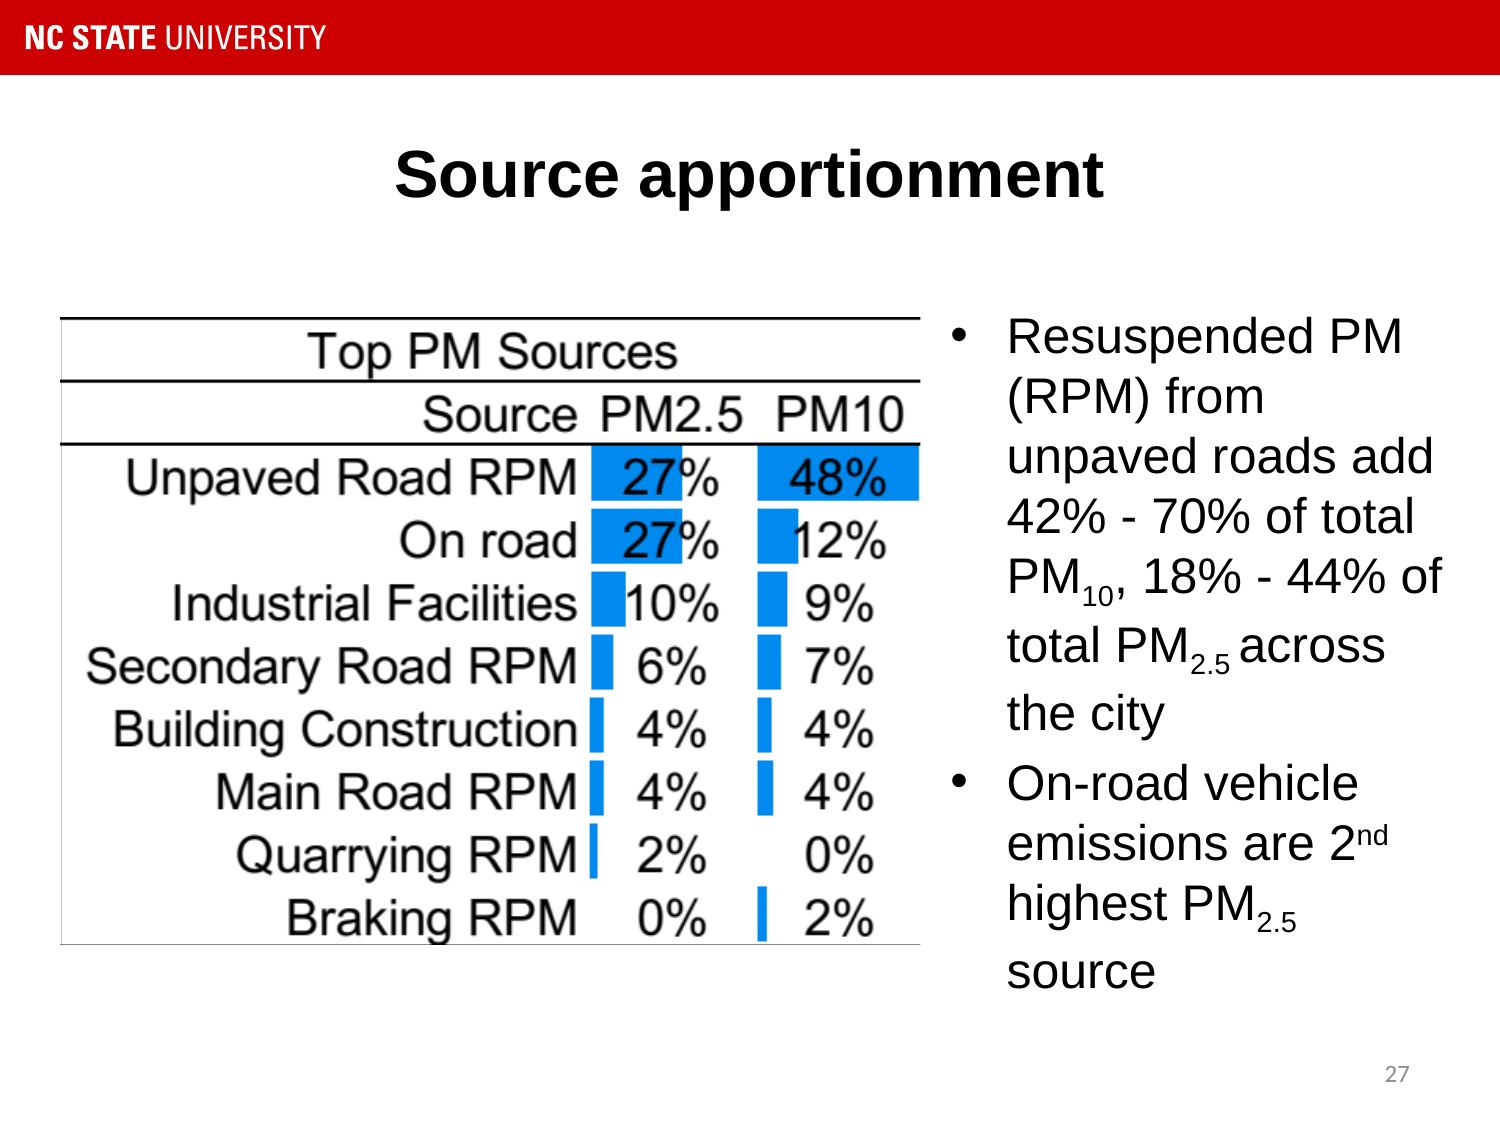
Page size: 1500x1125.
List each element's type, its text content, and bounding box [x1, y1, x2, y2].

picture [0, 0, 1500, 75]
list Resuspended PM (RPM) from unpaved roads add 42% - 70% of total PM10, 18% - 44% of total PM2.5 across the city On-road vehicle emissions are 2nd highest PM2.5 source [935, 296, 1464, 855]
text_box Source apportionment [74, 93, 1425, 249]
picture [59, 316, 921, 945]
slide_number 27 [1074, 1042, 1425, 1103]
